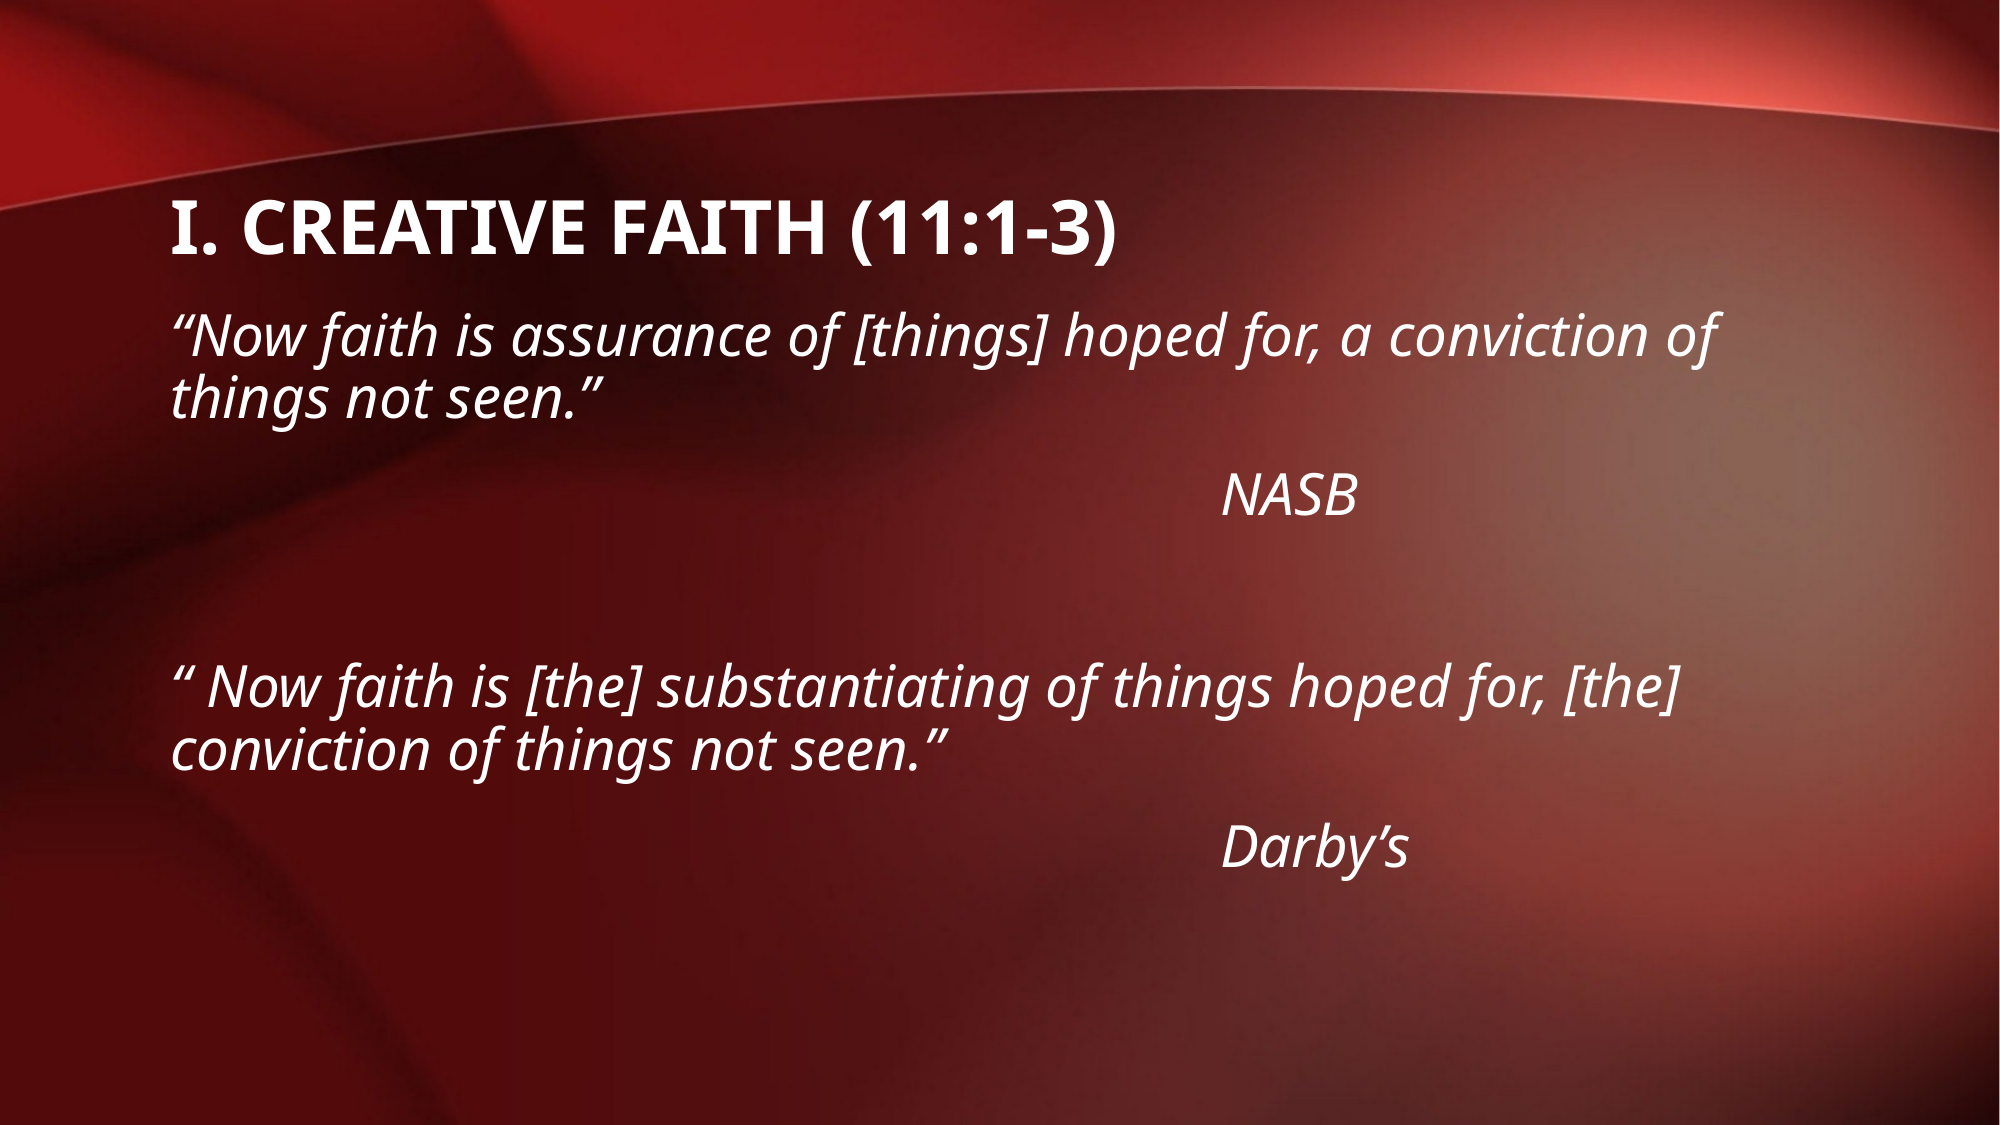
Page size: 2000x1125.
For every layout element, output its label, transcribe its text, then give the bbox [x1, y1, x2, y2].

title I. CREATIVE FAITH (11:1-3) [149, 79, 1850, 280]
list “Now faith is assurance of [things] hoped for, a conviction of things not seen.” NASB “ Now faith is [the] substantiating of things hoped for, [the] conviction of things not seen.” Darby’s [149, 295, 1850, 1030]
picture [0, 0, 2000, 1125]
